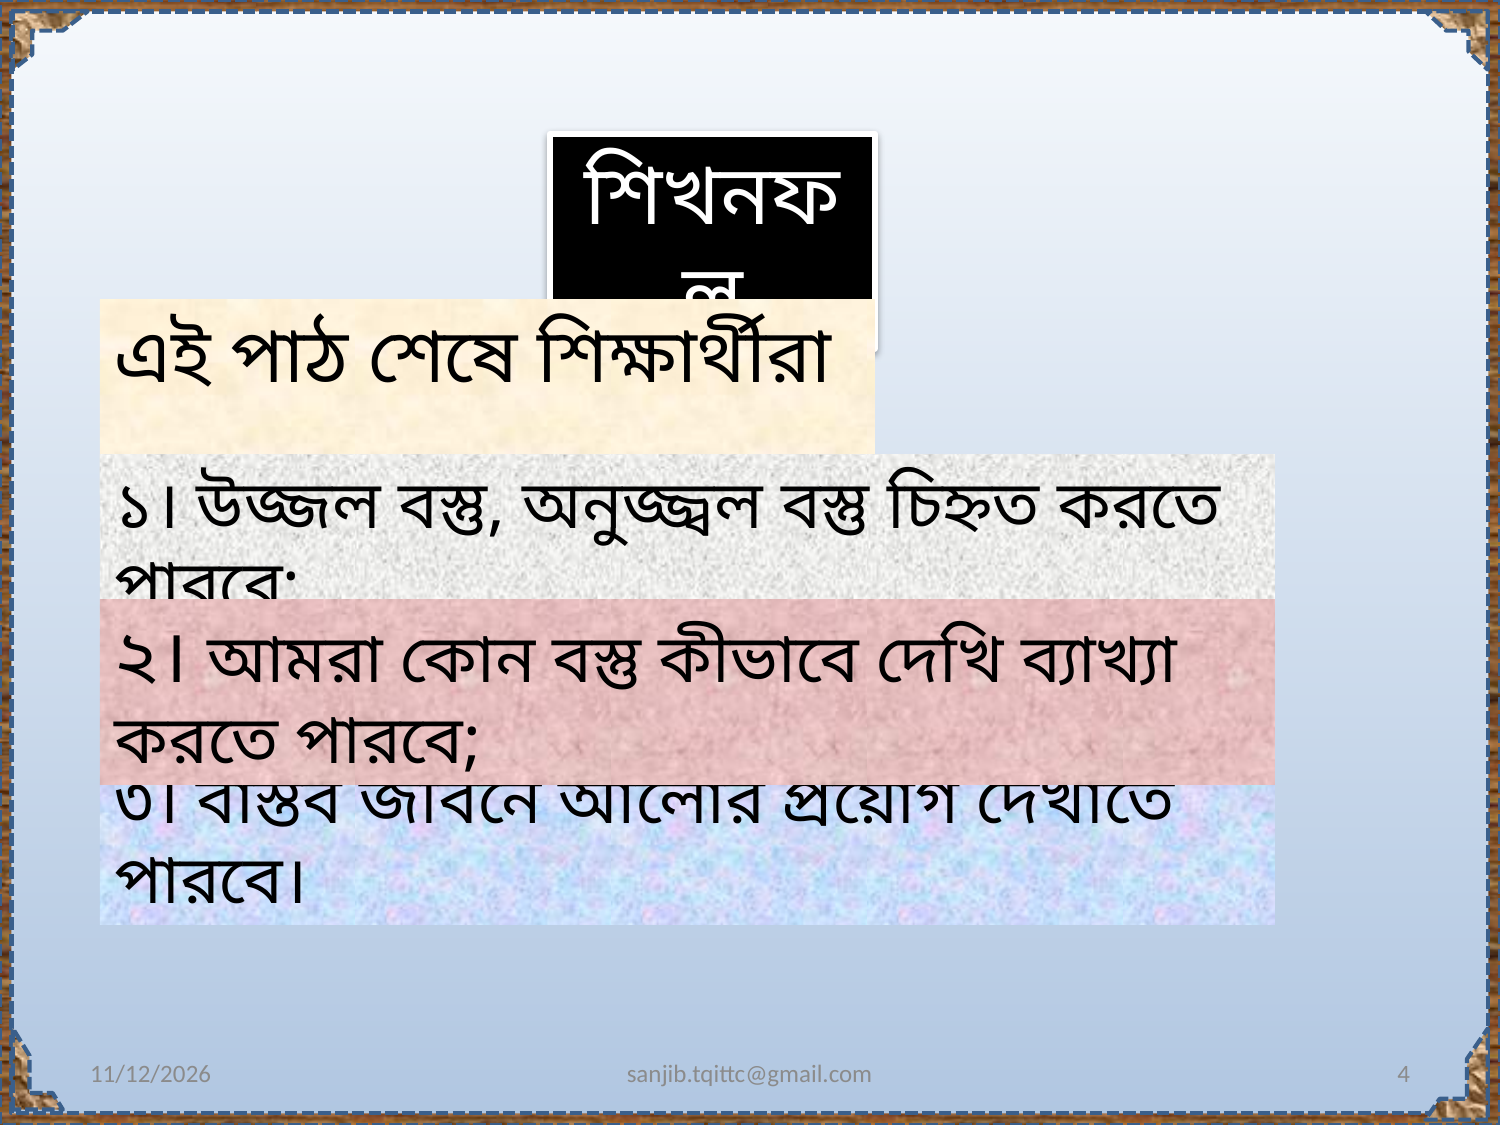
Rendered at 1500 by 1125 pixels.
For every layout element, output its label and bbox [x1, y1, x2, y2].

text_box [0, 0, 1500, 1125]
